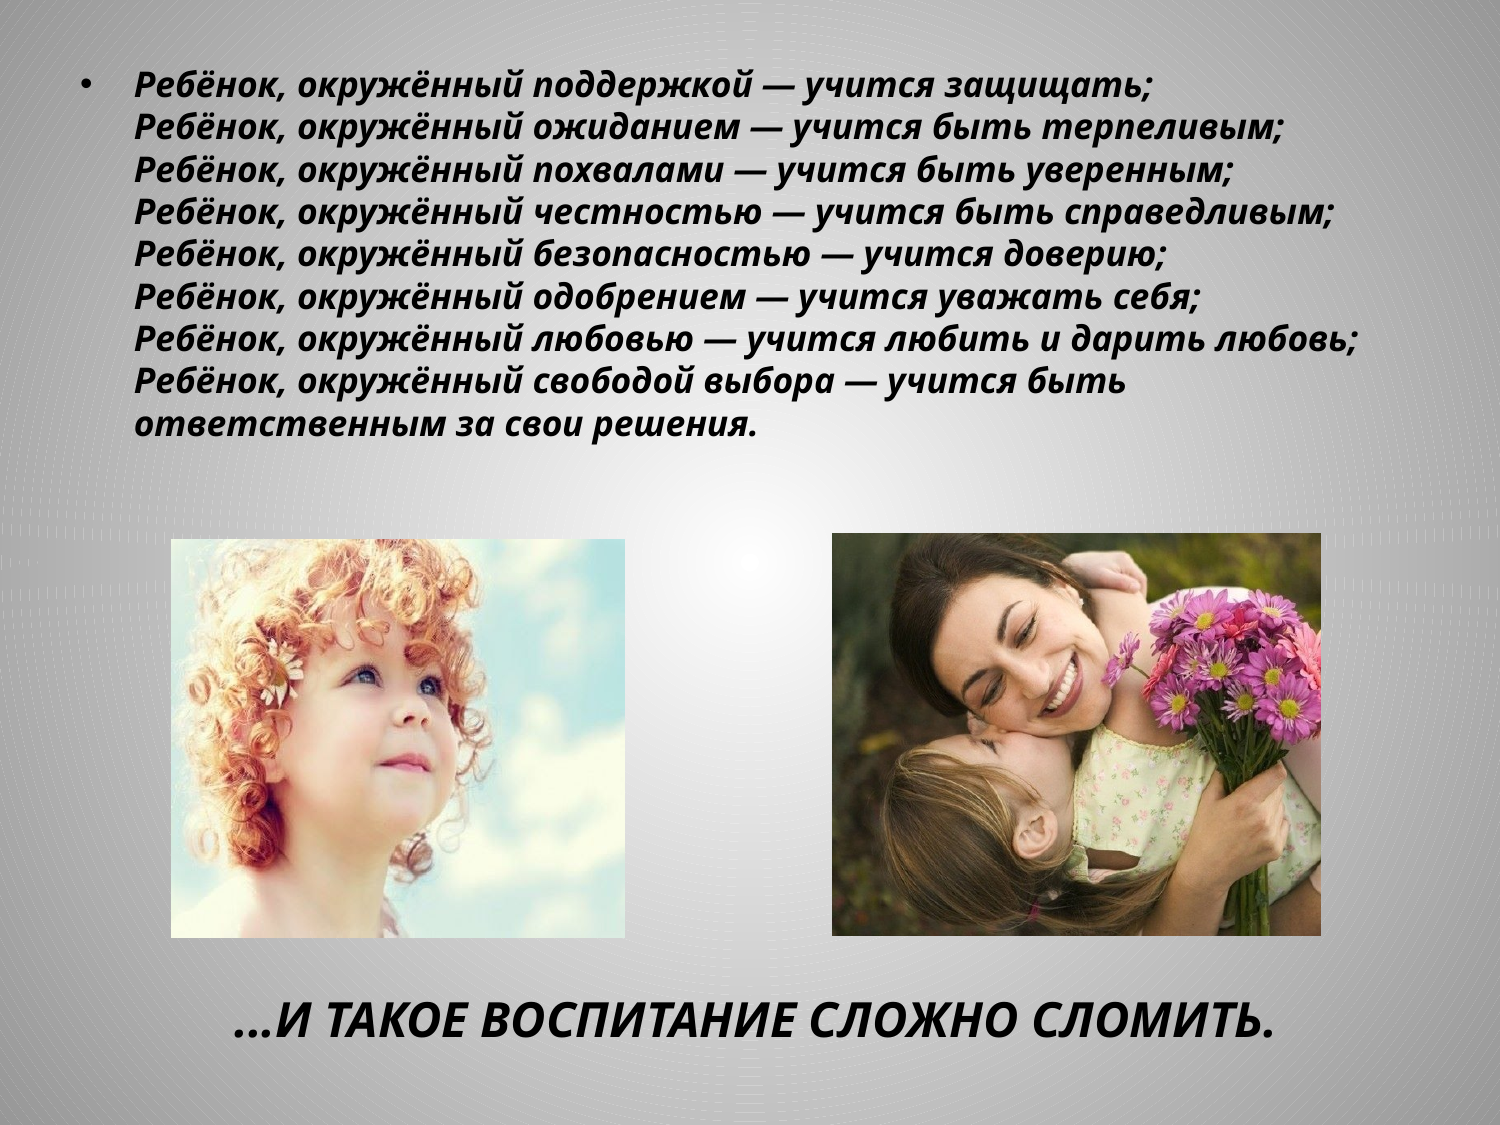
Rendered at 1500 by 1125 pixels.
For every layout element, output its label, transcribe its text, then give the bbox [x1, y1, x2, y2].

list Ребёнок, окружённый поддержкой — учится защищать; Ребёнок, окружённый ожиданием — учится быть терпеливым; Ребёнок, окружённый похвалами — учится быть уверенным; Ребёнок, окружённый честностью — учится быть справедливым; Ребёнок, окружённый безопасностью — учится доверию; Ребёнок, окружённый одобрением — учится уважать себя; Ребёнок, окружённый любовью — учится любить и дарить любовь; Ребёнок, окружённый свободой выбора — учится быть ответственным за свои решения. ...И ТАКОЕ ВОСПИТАНИЕ СЛОЖНО СЛОМИТЬ. [64, 54, 1447, 1059]
picture [832, 533, 1321, 936]
picture [170, 539, 625, 939]
